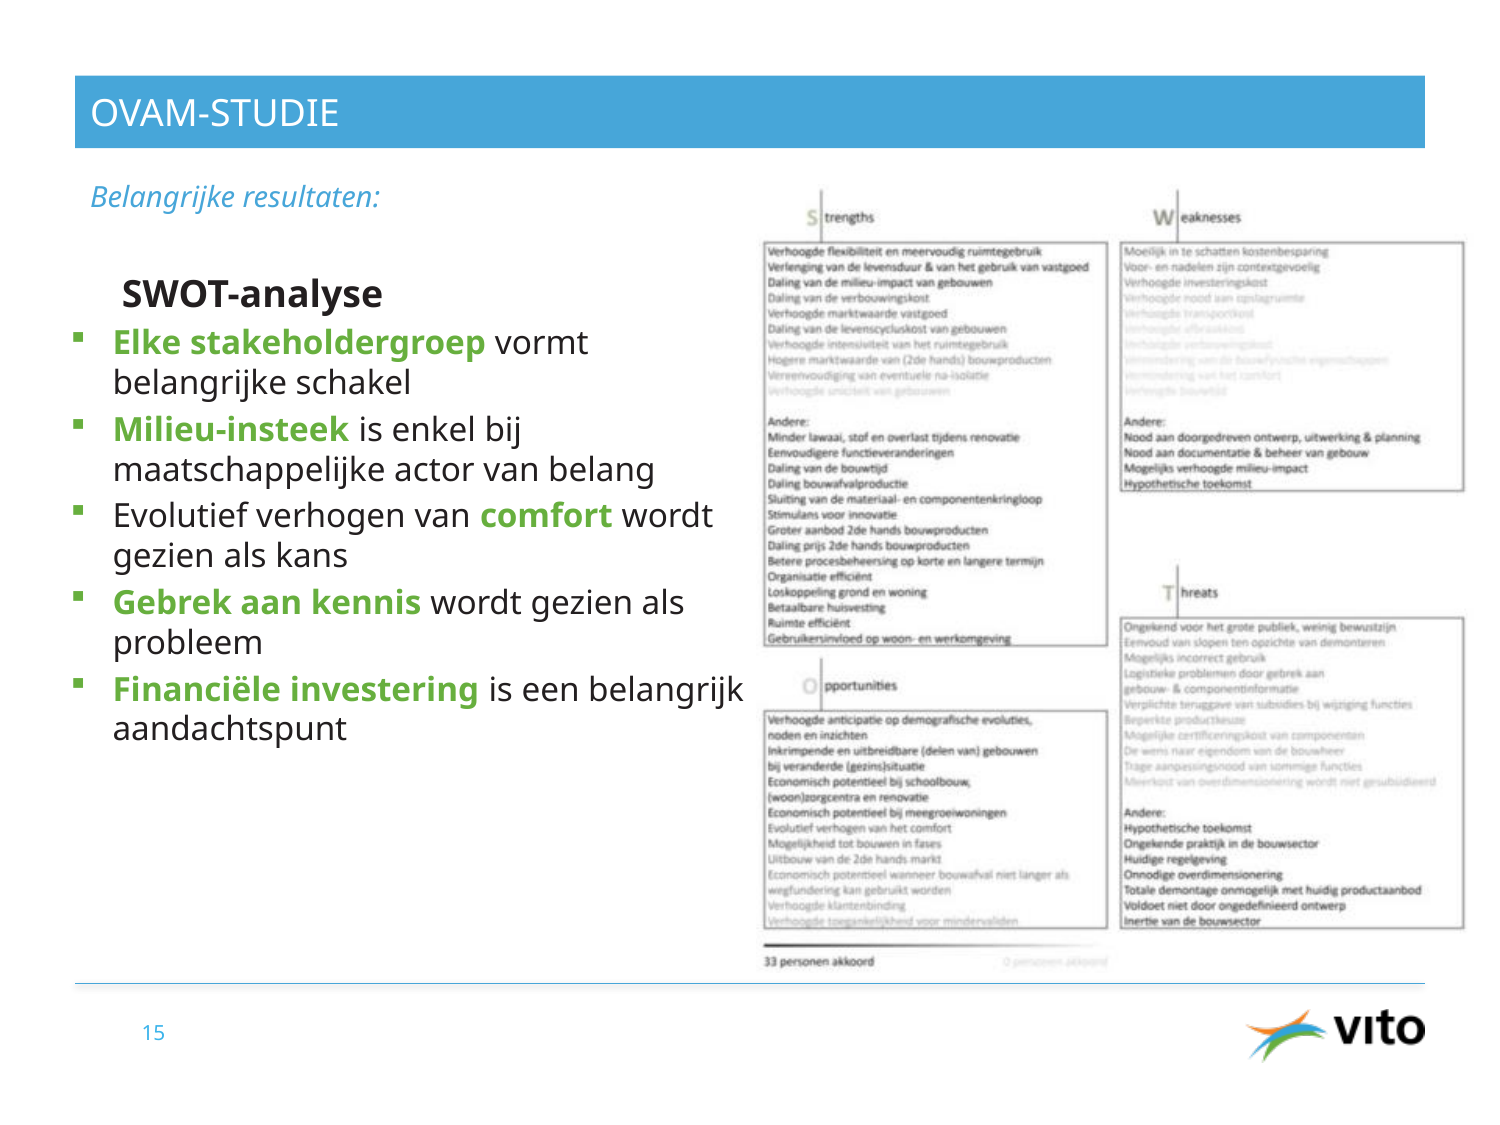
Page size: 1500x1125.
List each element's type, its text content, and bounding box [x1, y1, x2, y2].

text_box SWOT-analyse Elke stakeholdergroep vormt belangrijke schakel Milieu-insteek is enkel bij maatschappelijke actor van belang Evolutief verhogen van comfort wordt gezien als kans Gebrek aan kennis wordt gezien als probleem Financiële investering is een belangrijk aandachtspunt [41, 262, 781, 1005]
title OVAM-studie [75, 75, 1425, 149]
picture [1245, 1009, 1425, 1063]
picture [756, 184, 1475, 974]
list Belangrijke resultaten: [75, 171, 1425, 262]
slide_number 15 [76, 1005, 181, 1064]
